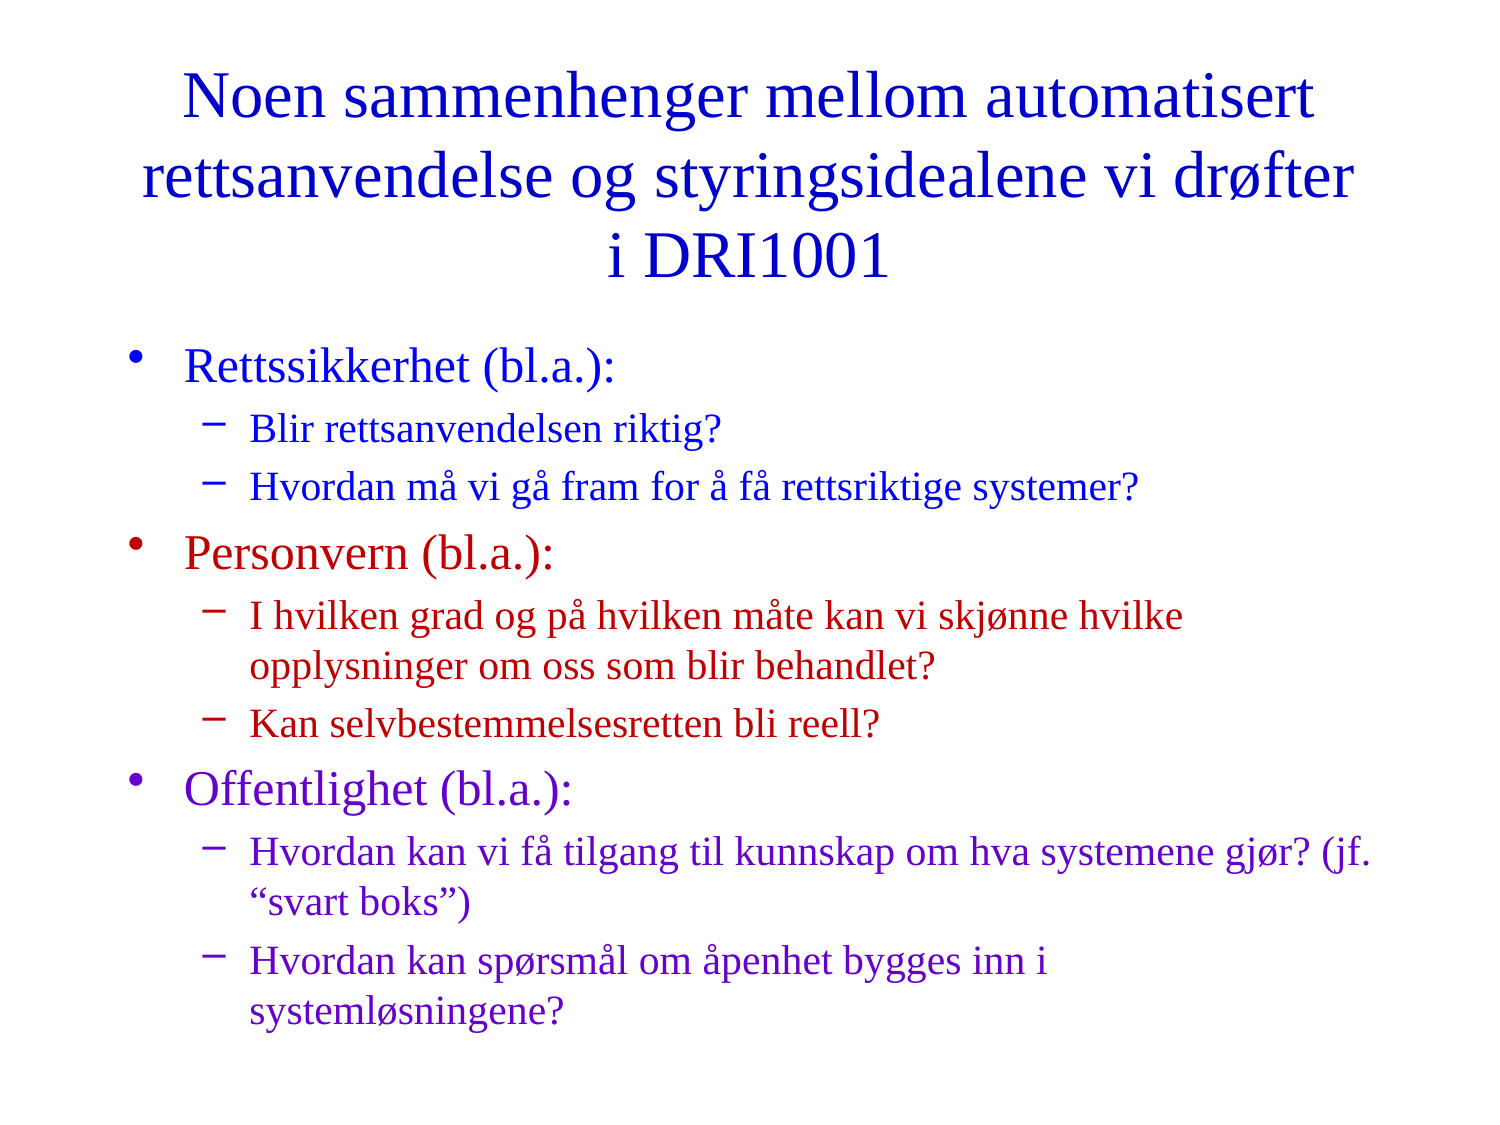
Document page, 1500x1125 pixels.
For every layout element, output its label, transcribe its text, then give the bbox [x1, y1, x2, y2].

title Noen sammenhenger mellom automatisert rettsanvendelse og styringsidealene vi drøfter i DRI1001 [112, 54, 1388, 288]
list Rettssikkerhet (bl.a.): Blir rettsanvendelsen riktig? Hvordan må vi gå fram for å få rettsriktige systemer? Personvern (bl.a.): I hvilken grad og på hvilken måte kan vi skjønne hvilke opplysninger om oss som blir behandlet? Kan selvbestemmelsesretten bli reell? Offentlighet (bl.a.): Hvordan kan vi få tilgang til kunnskap om hva systemene gjør? (jf. “svart boks”) Hvordan kan spørsmål om åpenhet bygges inn i systemløsningene? [112, 324, 1388, 1000]
